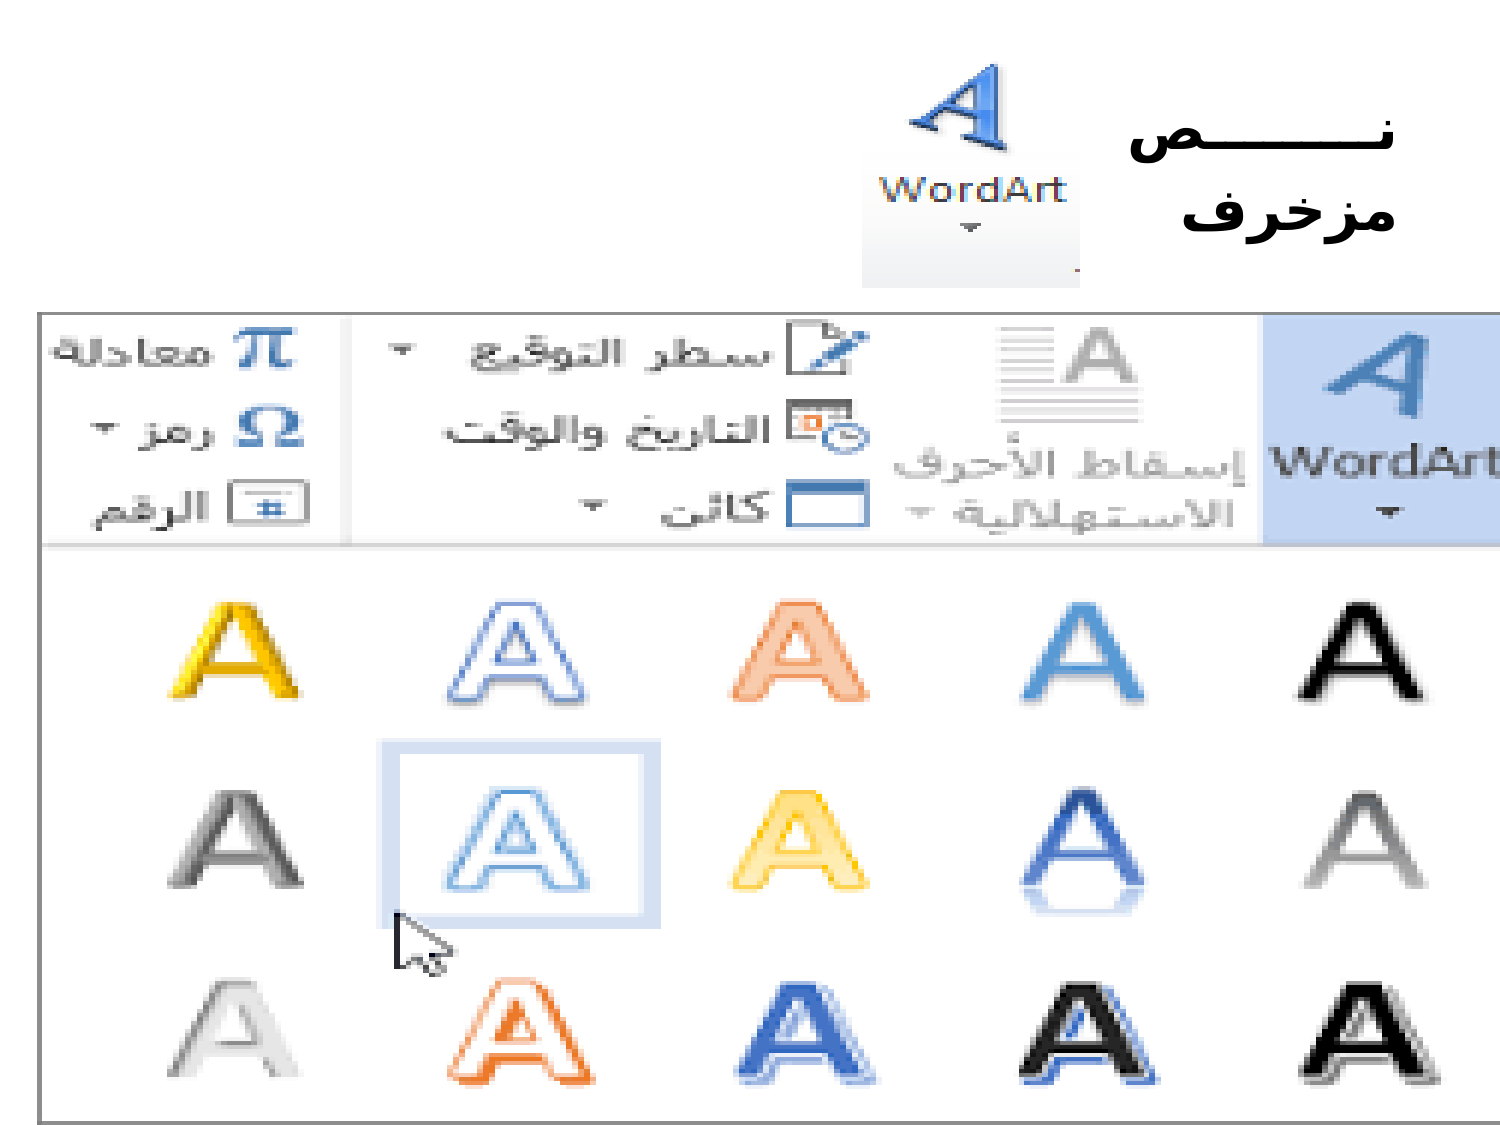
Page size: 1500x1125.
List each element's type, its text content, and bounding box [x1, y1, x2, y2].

picture [862, 49, 1080, 288]
picture [37, 312, 1500, 1125]
text_box نص مزخرف [1112, 73, 1414, 250]
